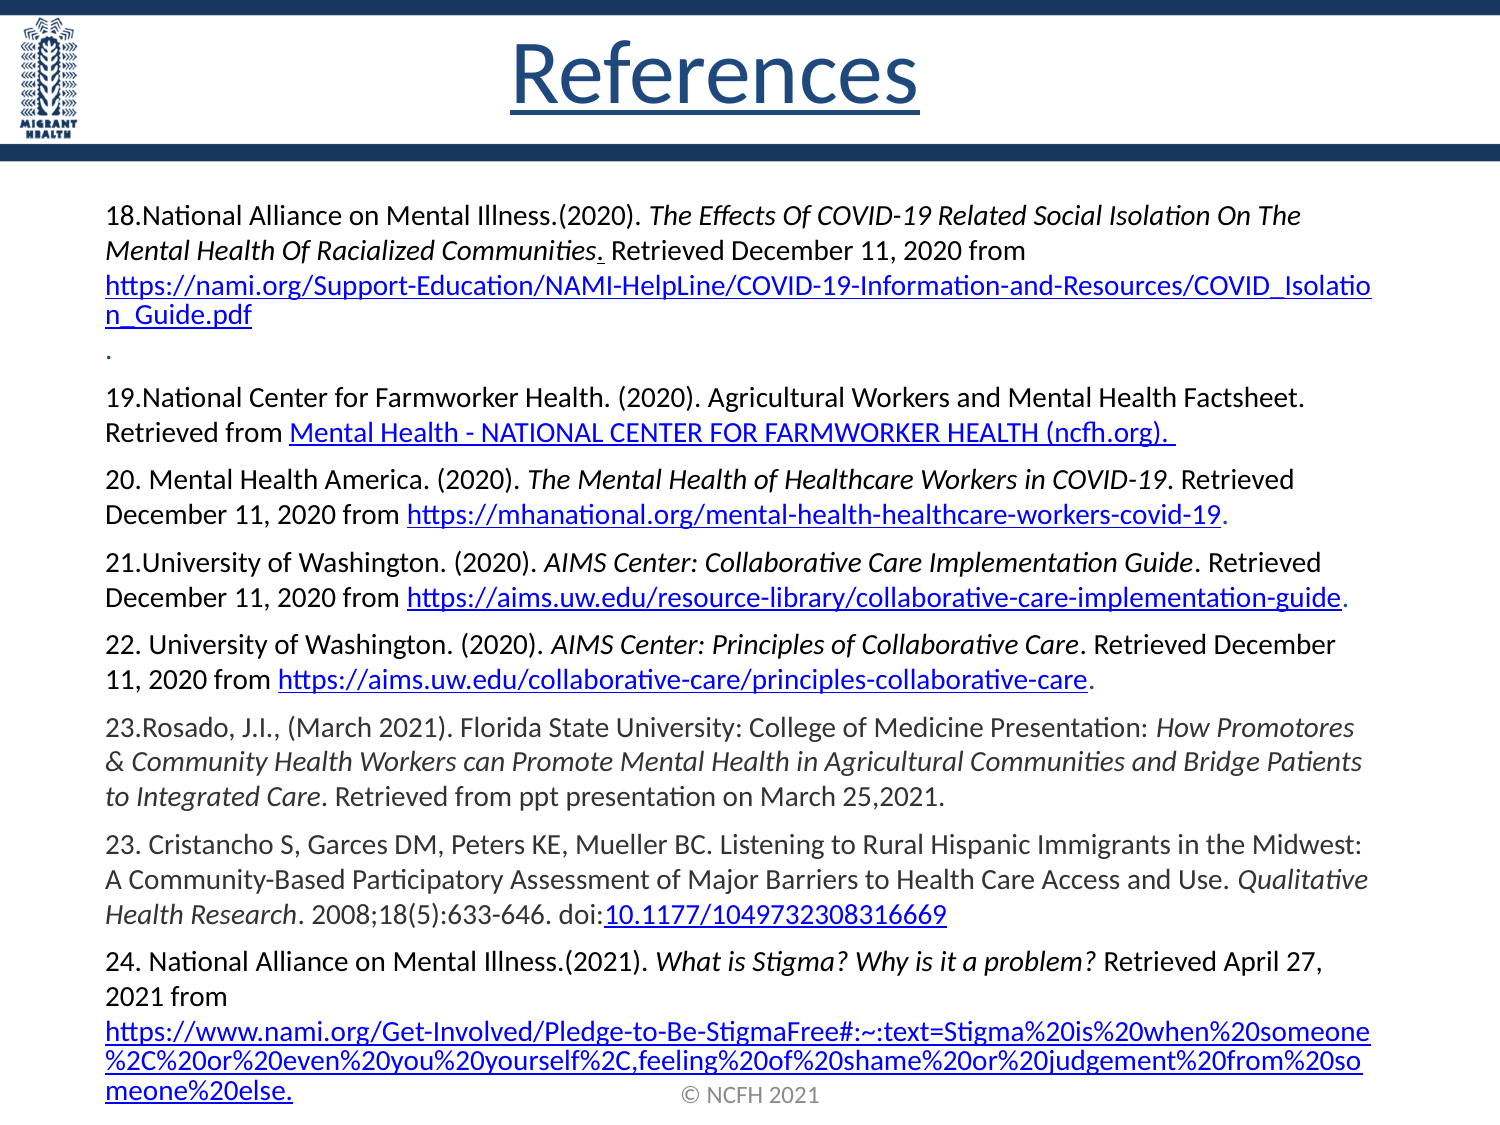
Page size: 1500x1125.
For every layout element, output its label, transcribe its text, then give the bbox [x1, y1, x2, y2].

text_box © NCFH 2021 [512, 1063, 988, 1123]
text_box 18.National Alliance on Mental Illness.(2020). The Effects Of COVID-19 Related Social Isolation On The Mental Health Of Racialized Communities. Retrieved December 11, 2020 from https://nami.org/Support-Education/NAMI-HelpLine/COVID-19-Information-and-Resources/COVID_Isolation_Guide.pdf. 19.National Center for Farmworker Health. (2020). Agricultural Workers and Mental Health Factsheet. Retrieved from Mental Health - NATIONAL CENTER FOR FARMWORKER HEALTH (ncfh.org). 20. Mental Health America. (2020). The Mental Health of Healthcare Workers in COVID-19. Retrieved December 11, 2020 from https://mhanational.org/mental-health-healthcare-workers-covid-19. 21.University of Washington. (2020). AIMS Center: Collaborative Care Implementation Guide. Retrieved December 11, 2020 from https://aims.uw.edu/resource-library/collaborative-care-implementation-guide. 22. University of Washington. (2020). AIMS Center: Principles of Collaborative Care. Retrieved December 11, 2020 from https://aims.uw.edu/collaborative-care/principles-collaborative-care. 23.Rosado, J.I., (March 2021). Florida State University: College of Medicine Presentation: How Promotores & Community Health Workers can Promote Mental Health in Agricultural Communities and Bridge Patients to Integrated Care. Retrieved from ppt presentation on March 25,2021. 23. Cristancho S, Garces DM, Peters KE, Mueller BC. Listening to Rural Hispanic Immigrants in the Midwest: A Community-Based Participatory Assessment of Major Barriers to Health Care Access and Use. Qualitative Health Research. 2008;18(5):633-646. doi:10.1177/1049732308316669 24. National Alliance on Mental Illness.(2021). What is Stigma? Why is it a problem? Retrieved April 27, 2021 from https://www.nami.org/Get-Involved/Pledge-to-Be-StigmaFree#:~:text=Stigma%20is%20when%20someone%2C%20or%20even%20you%20yourself%2C,feeling%20of%20shame%20or%20judgement%20from%20someone%20else. [93, 190, 1388, 1125]
picture [0, 0, 1500, 682]
title References [40, 4, 1391, 98]
